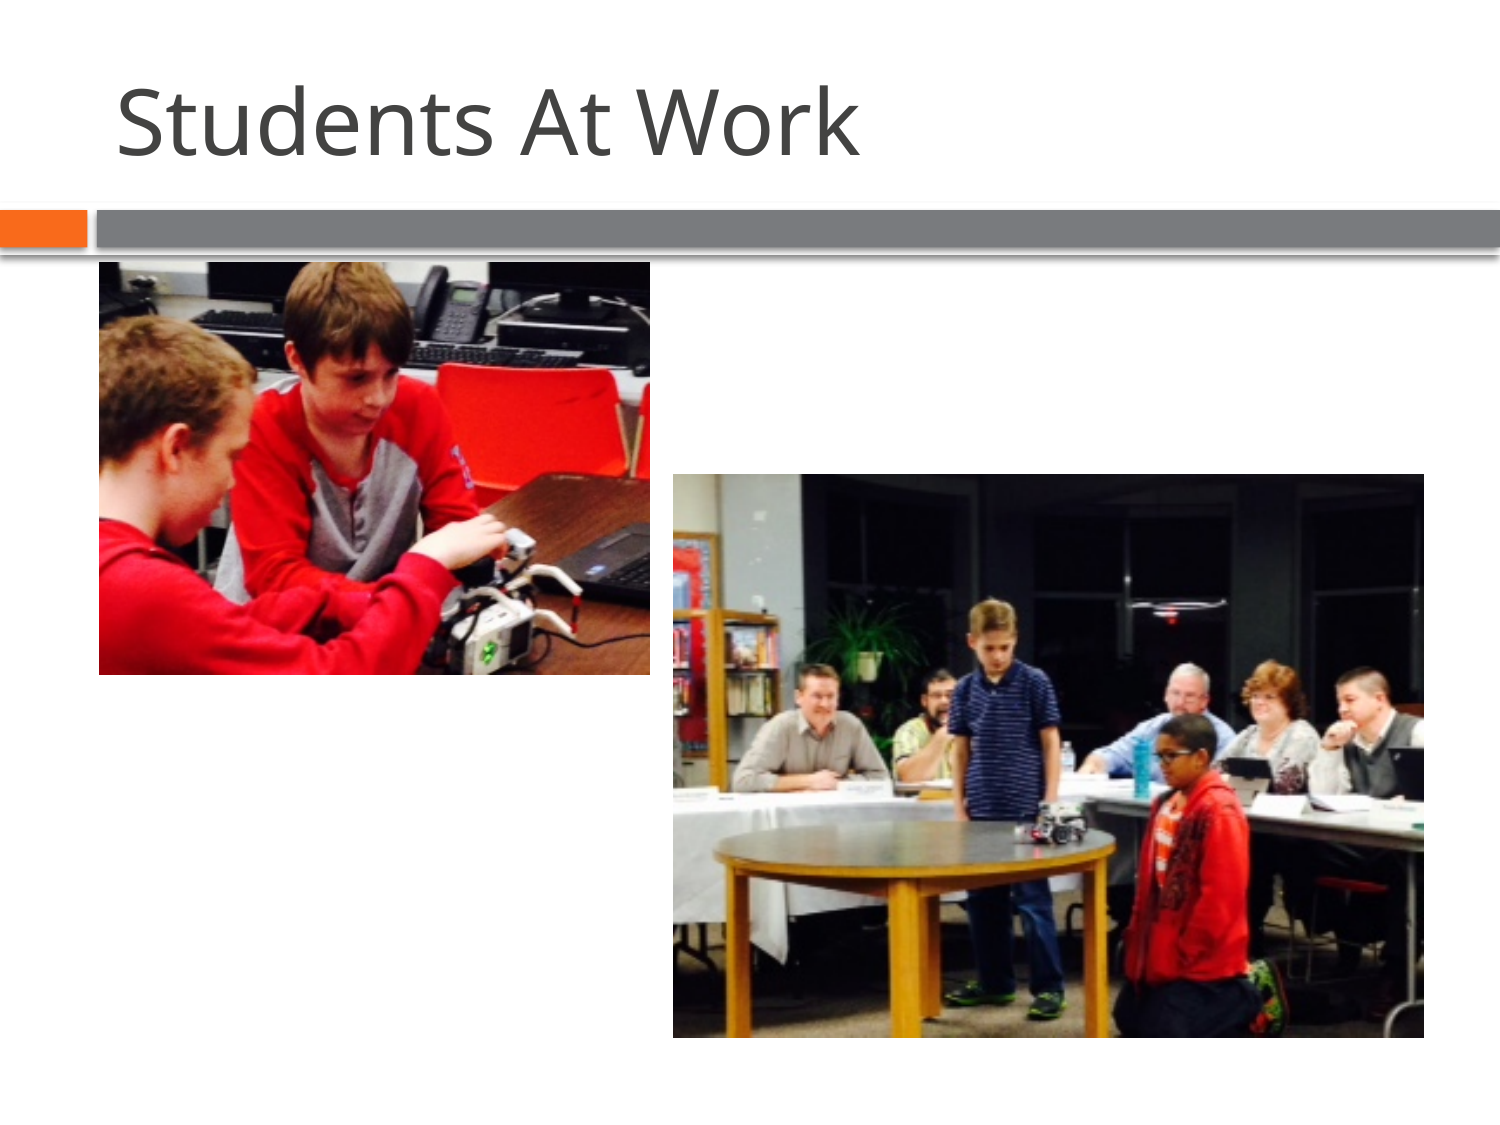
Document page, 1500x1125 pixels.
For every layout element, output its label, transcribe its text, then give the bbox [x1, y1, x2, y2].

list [99, 262, 651, 676]
title Students At Work [100, 37, 1438, 200]
picture [672, 474, 1424, 1038]
